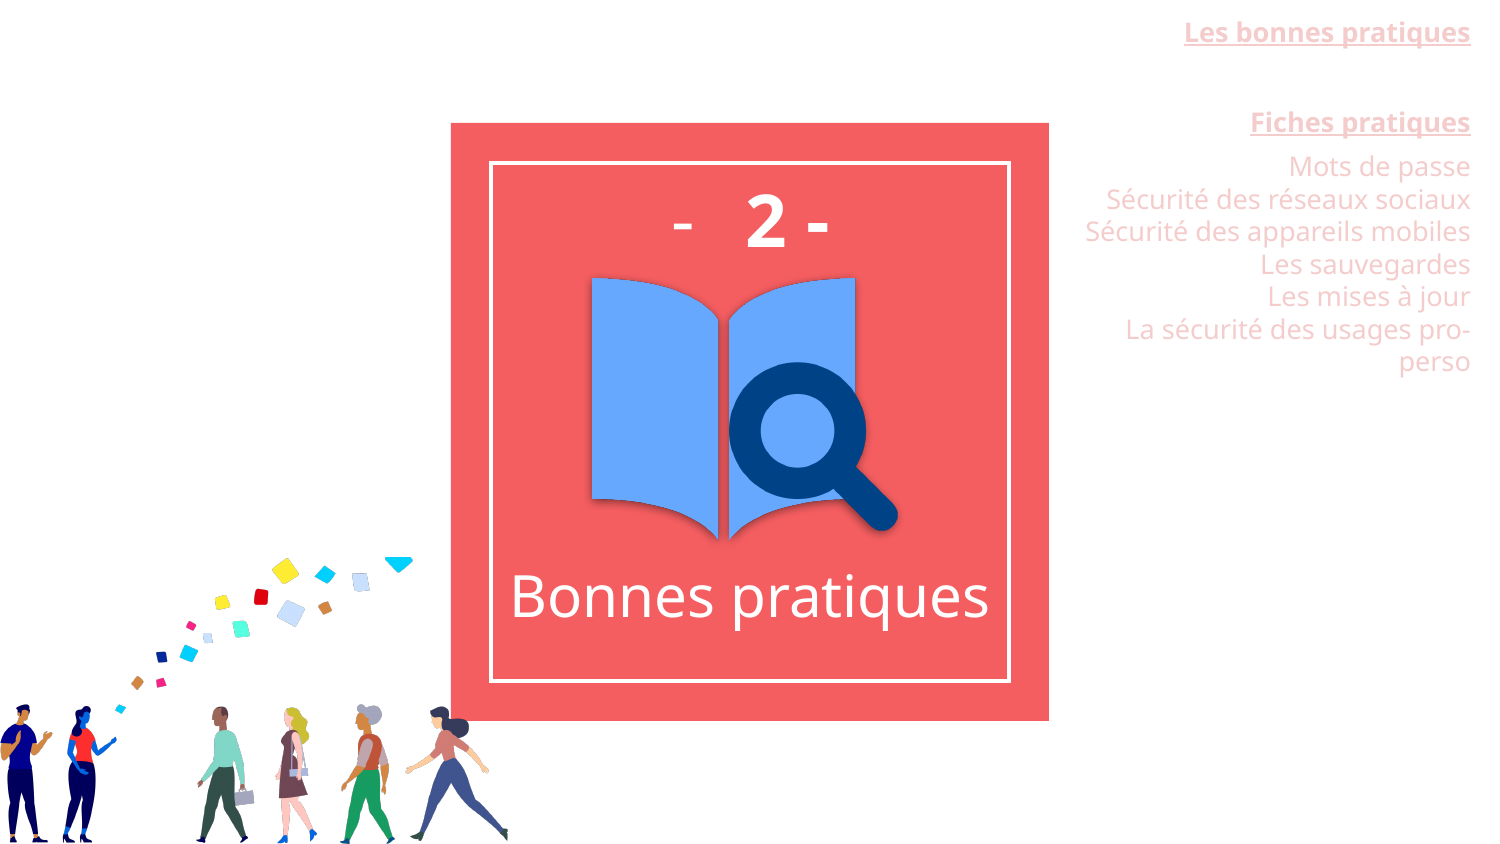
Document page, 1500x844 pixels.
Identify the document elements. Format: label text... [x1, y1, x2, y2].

picture [0, 557, 508, 844]
subtitle 2 - [478, 161, 1022, 277]
picture [567, 260, 917, 548]
title Bonnes pratiques [478, 518, 1022, 669]
title Les bonnes pratiques Fiches pratiques Mots de passe Sécurité des réseaux sociaux Sécurité des appareils mobiles Les sauvegardes Les mises à jour La sécurité des usages pro-perso [1051, 0, 1486, 832]
